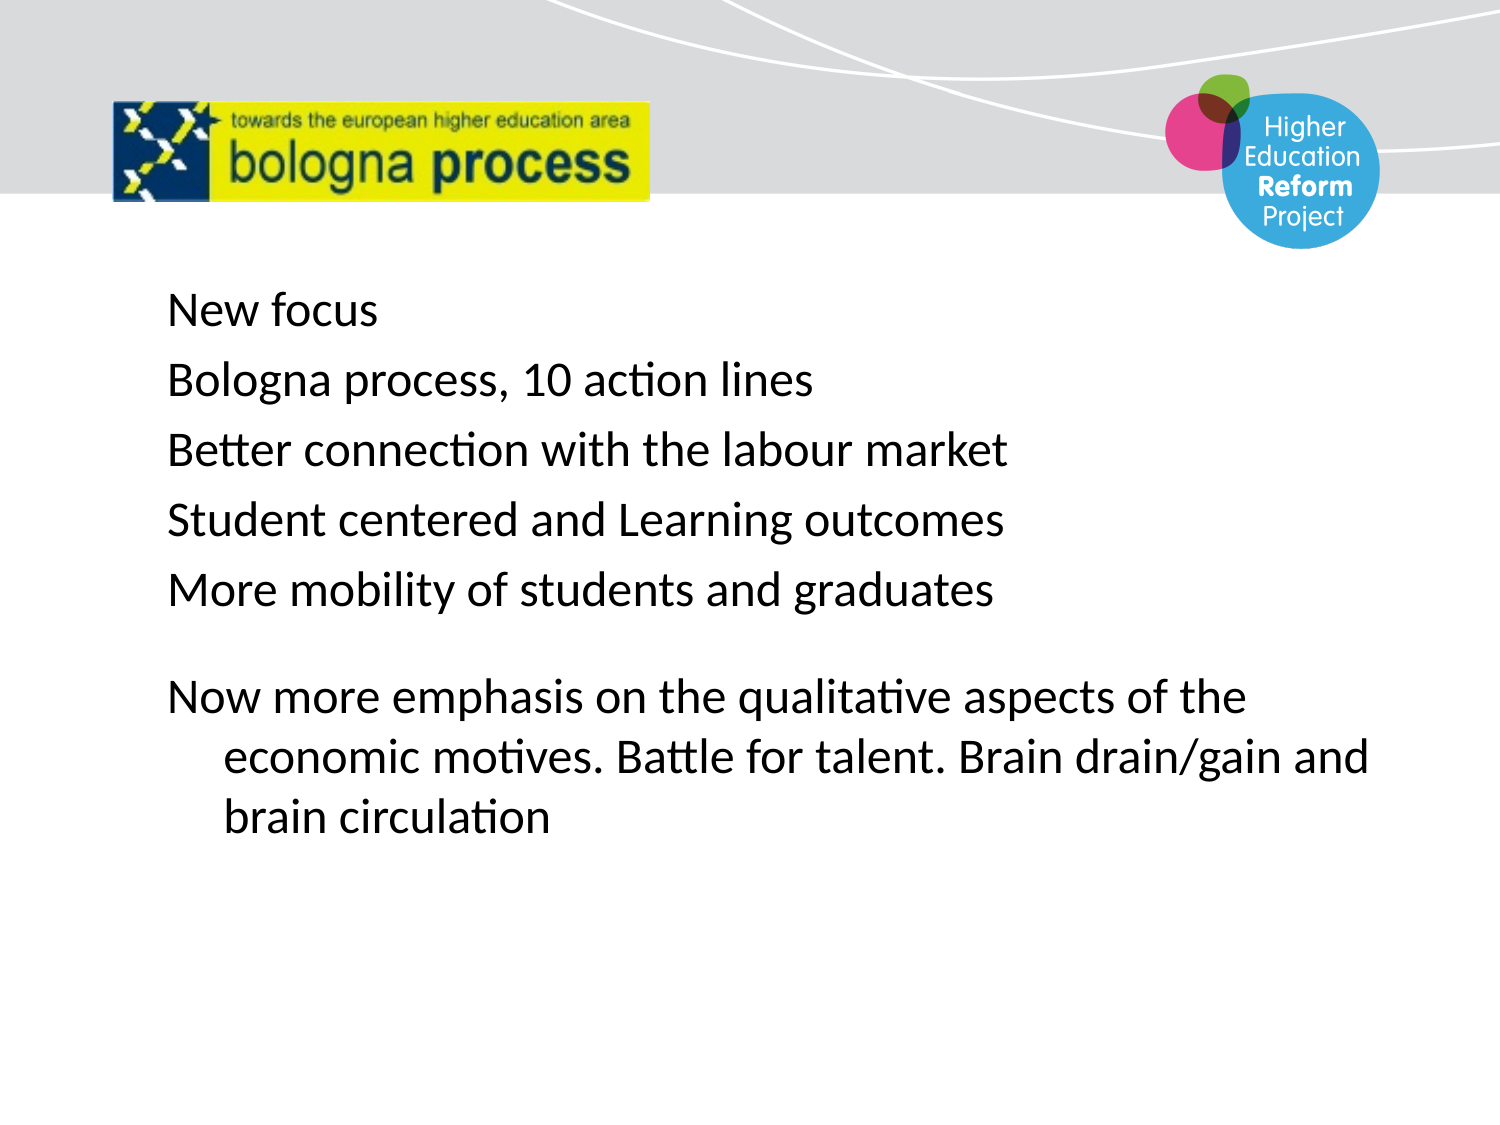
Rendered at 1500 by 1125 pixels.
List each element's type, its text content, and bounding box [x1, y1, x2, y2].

list New focus Bologna process, 10 action lines Better connection with the labour market Student centered and Learning outcomes More mobility of students and graduates [152, 269, 1418, 646]
list Now more emphasis on the qualitative aspects of the economic motives. Battle for talent. Brain drain/gain and brain circulation [152, 656, 1418, 1012]
picture [0, 0, 1500, 278]
